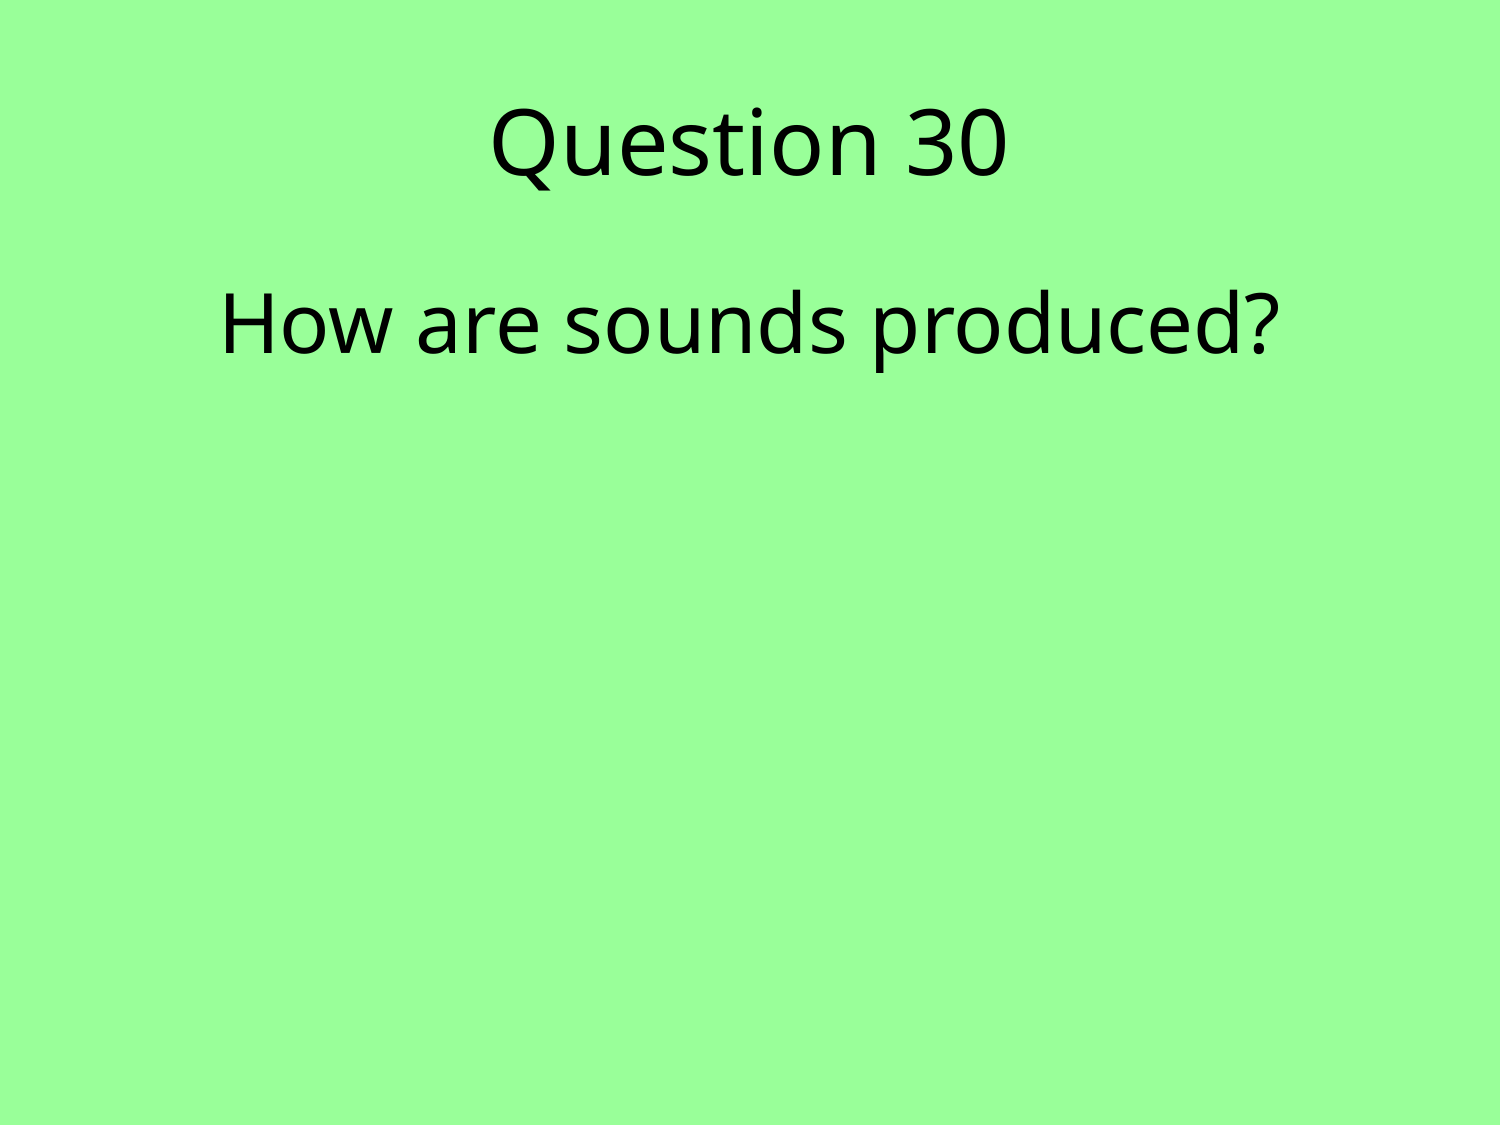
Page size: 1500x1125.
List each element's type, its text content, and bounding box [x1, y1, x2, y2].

title Question 30 [75, 45, 1425, 233]
list How are sounds produced? [75, 262, 1425, 1005]
